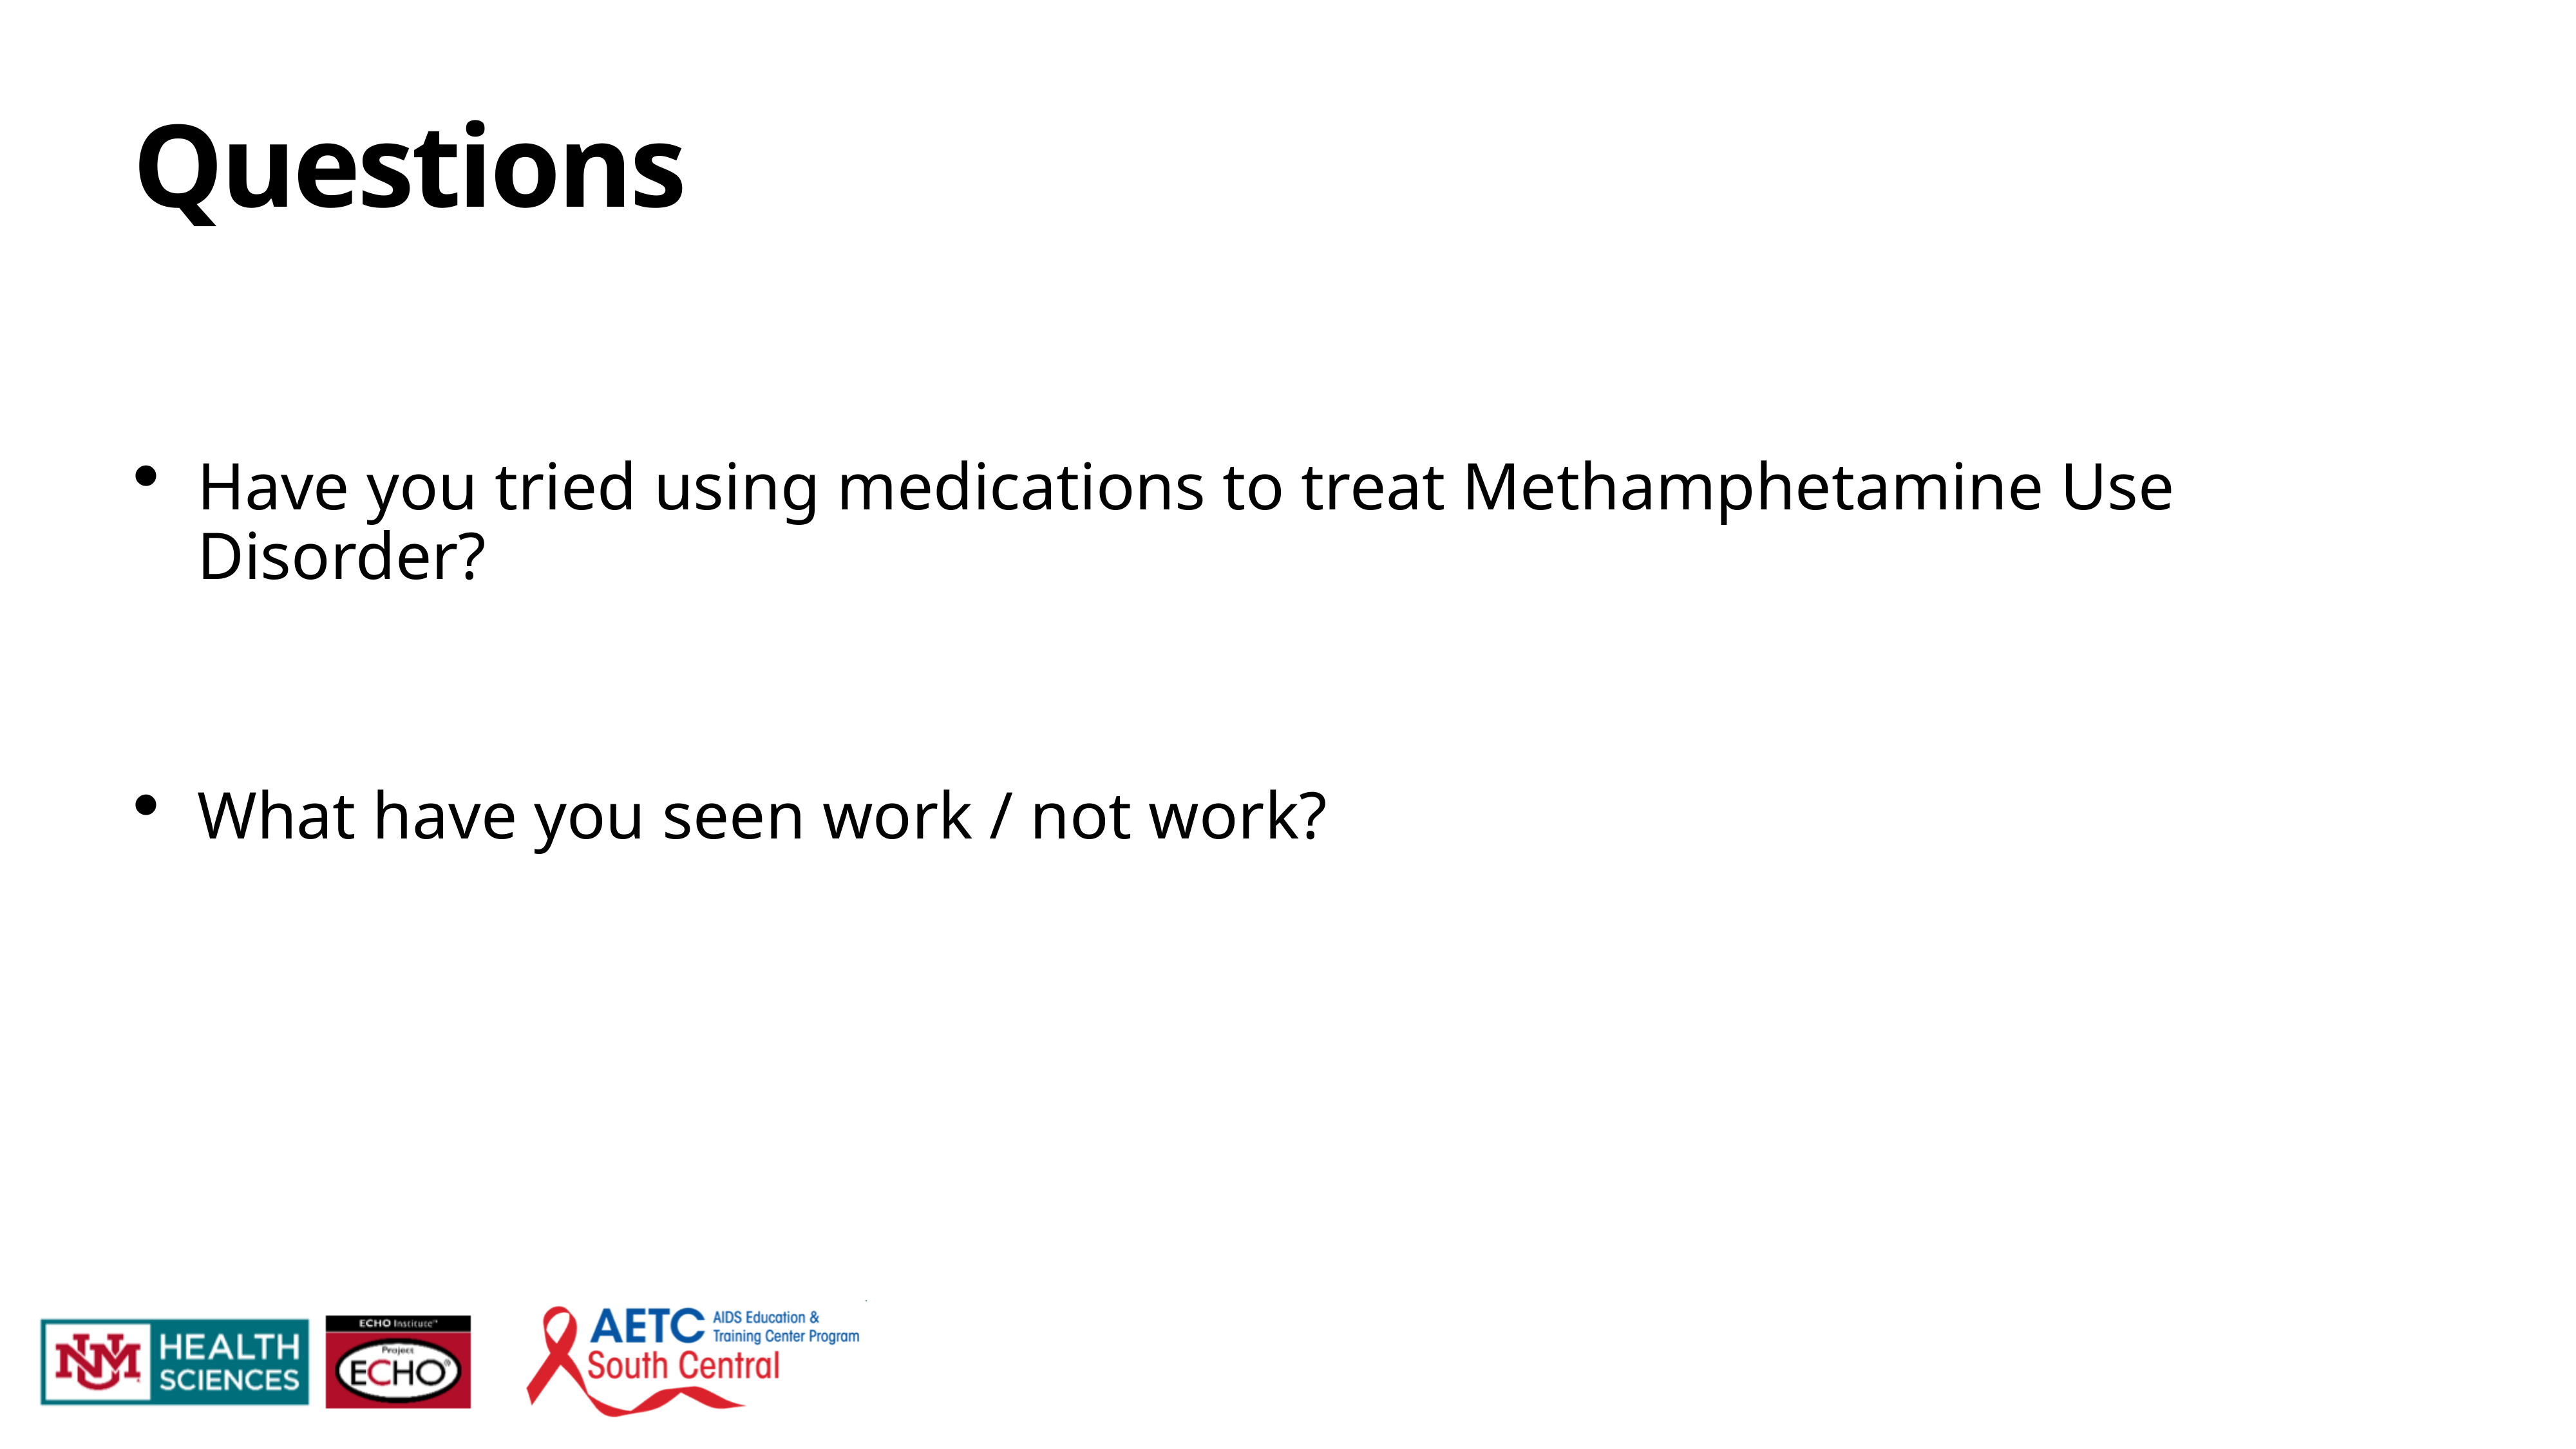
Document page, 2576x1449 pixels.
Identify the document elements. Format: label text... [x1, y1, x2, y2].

title Questions [127, 113, 2449, 266]
picture [504, 1300, 867, 1426]
picture [30, 1311, 478, 1416]
list Have you tried using medications to treat Methamphetamine Use Disorder? What have you seen work / not work? [127, 448, 2449, 1321]
